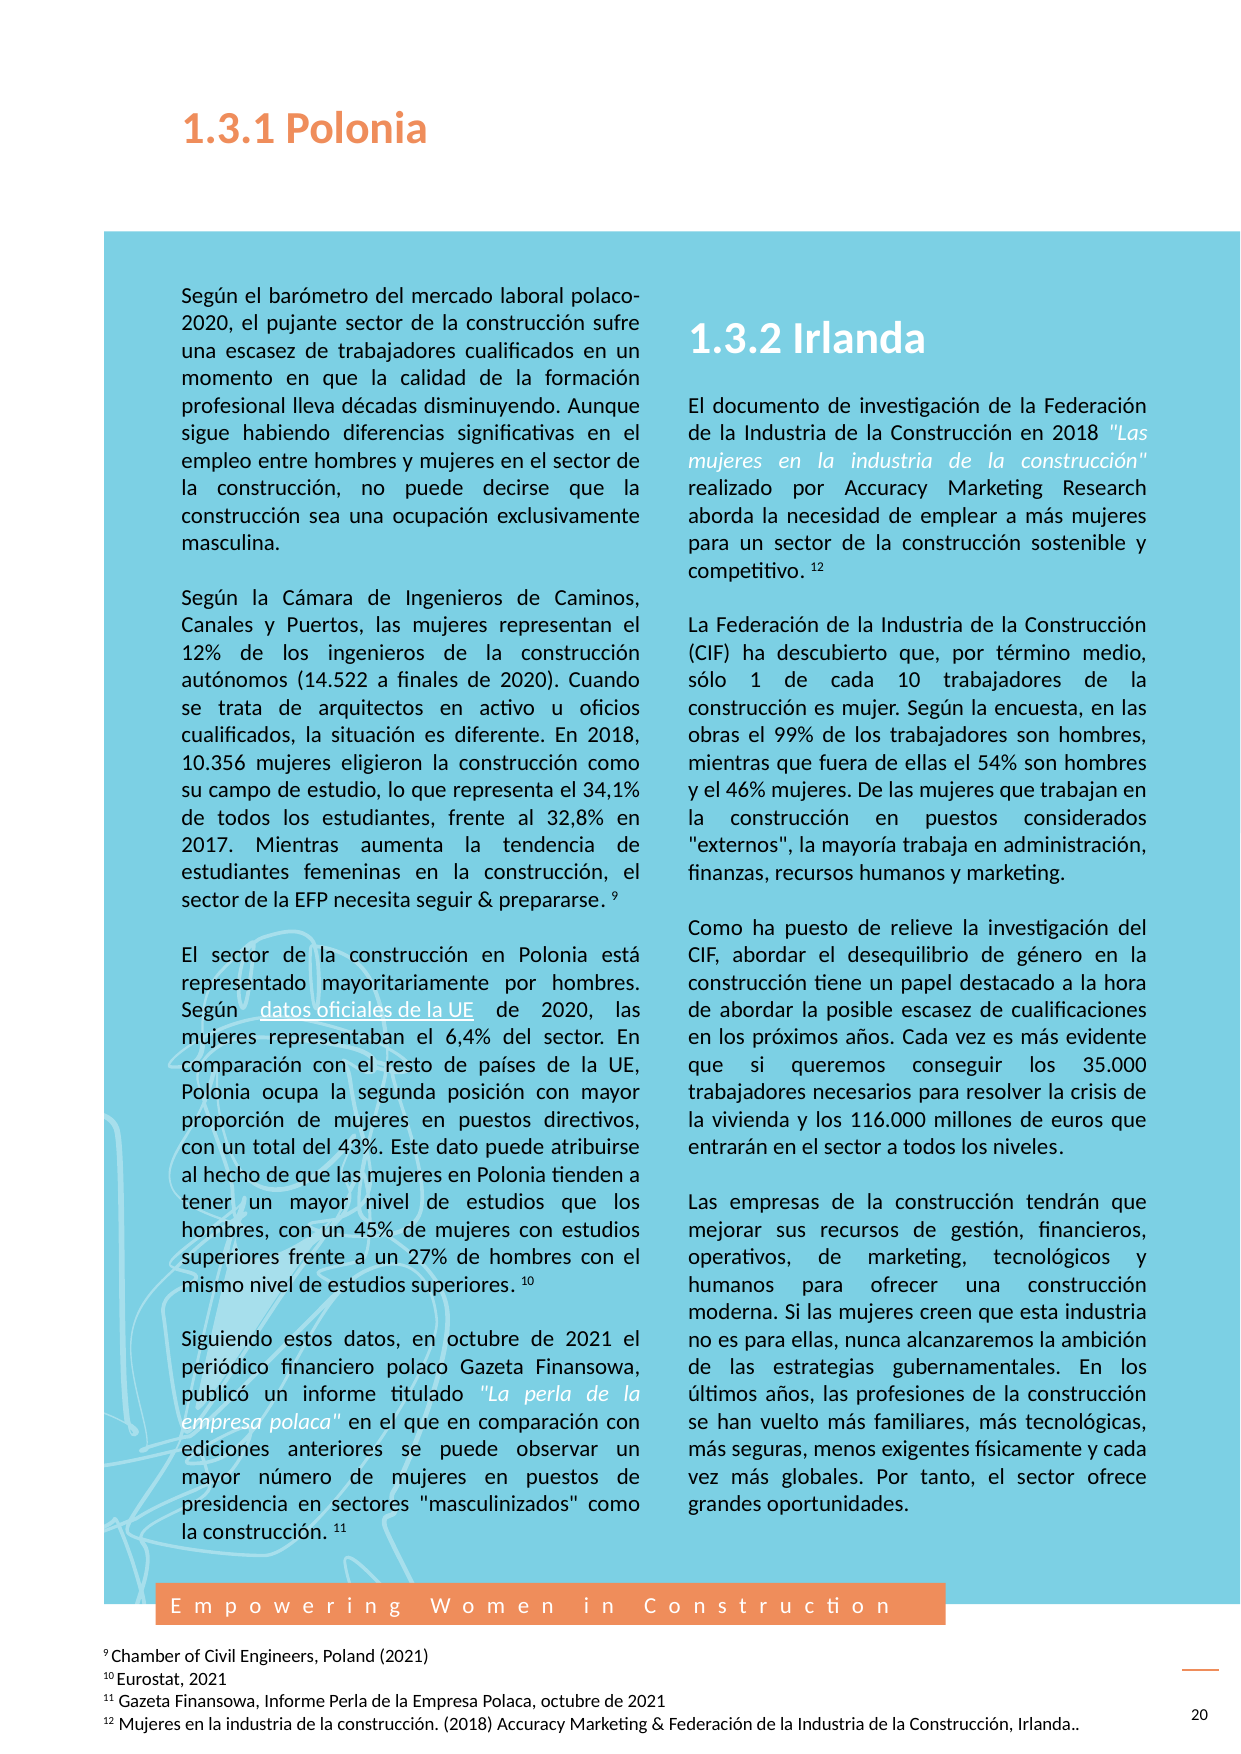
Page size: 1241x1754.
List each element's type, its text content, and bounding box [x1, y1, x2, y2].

text_box [104, 231, 1241, 834]
slide_number 20 [1170, 1692, 1229, 1736]
list Según el barómetro del mercado laboral polaco- 2020, el pujante sector de la construcción sufre una escasez de trabajadores cualificados en un momento en que la calidad de la formación profesional lleva décadas disminuyendo. Aunque sigue habiendo diferencias significativas en el empleo entre hombres y mujeres en el sector de la construcción, no puede decirse que la construcción sea una ocupación exclusivamente masculina. Según la Cámara de Ingenieros de Caminos, Canales y Puertos, las mujeres representan el 12% de los ingenieros de la construcción autónomos (14.522 a finales de 2020). Cuando se trata de arquitectos en activo u oficios cualificados, la situación es diferente. En 2018, 10.356 mujeres eligieron la construcción como su campo de estudio, lo que representa el 34,1% de todos los estudiantes, frente al 32,8% en 2017. Mientras aumenta la tendencia de estudiantes femeninas en la construcción, el sector de la EFP necesita seguir & prepararse. 9 El sector de la construcción en Polonia está representado mayoritariamente por hombres. Según datos oficiales de la UE de 2020, las mujeres representaban el 6,4% del sector. En comparación con el resto de países de la UE, Polonia ocupa la segunda posición con mayor proporción de mujeres en puestos directivos, con un total del 43%. Este dato puede atribuirse al hecho de que las mujeres en Polonia tienden a tener un mayor nivel de estudios que los hombres, con un 45% de mujeres con estudios superiores frente a un 27% de hombres con el mismo nivel de estudios superiores. 10 Siguiendo estos datos, en octubre de 2021 el periódico financiero polaco Gazeta Finansowa, publicó un informe titulado "La perla de la empresa polaca" en el que en comparación con ediciones anteriores se puede observar un mayor número de mujeres en puestos de presidencia en sectores "masculinizados" como la construcción. 11 1.3.2 Irlanda El documento de investigación de la Federación de la Industria de la Construcción en 2018 "Las mujeres en la industria de la construcción" realizado por Accuracy Marketing Research aborda la necesidad de emplear a más mujeres para un sector de la construcción sostenible y competitivo. 12 La Federación de la Industria de la Construcción (CIF) ha descubierto que, por término medio, sólo 1 de cada 10 trabajadores de la construcción es mujer. Según la encuesta, en las obras el 99% de los trabajadores son hombres, mientras que fuera de ellas el 54% son hombres y el 46% mujeres. De las mujeres que trabajan en la construcción en puestos considerados "externos", la mayoría trabaja en administración, finanzas, recursos humanos y marketing. Como ha puesto de relieve la investigación del CIF, abordar el desequilibrio de género en la construcción tiene un papel destacado a la hora de abordar la posible escasez de cualificaciones en los próximos años. Cada vez es más evidente que si queremos conseguir los 35.000 trabajadores necesarios para resolver la crisis de la vivienda y los 116.000 millones de euros que entrarán en el sector a todos los niveles. Las empresas de la construcción tendrán que mejorar sus recursos de gestión, financieros, operativos, de marketing, tecnológicos y humanos para ofrecer una construcción moderna. Si las mujeres creen que esta industria no es para ellas, nunca alcanzaremos la ambición de las estrategias gubernamentales. En los últimos años, las profesiones de la construcción se han vuelto más familiares, más tecnológicas, más seguras, menos exigentes físicamente y cada vez más globales. Por tanto, el sector ofrece grandes oportunidades. [166, 273, 1163, 1565]
text_box 9 Chamber of Civil Engineers, Poland (2021) 10 Eurostat, 2021 11 Gazeta Finansowa, Informe Perla de la Empresa Polaca, octubre de 2021 12 Mujeres en la industria de la construcción. (2018) Accuracy Marketing & Federación de la Industria de la Construcción, Irlanda.. [88, 1636, 1170, 1743]
list 1.3.1 Polonia [166, 90, 1171, 171]
